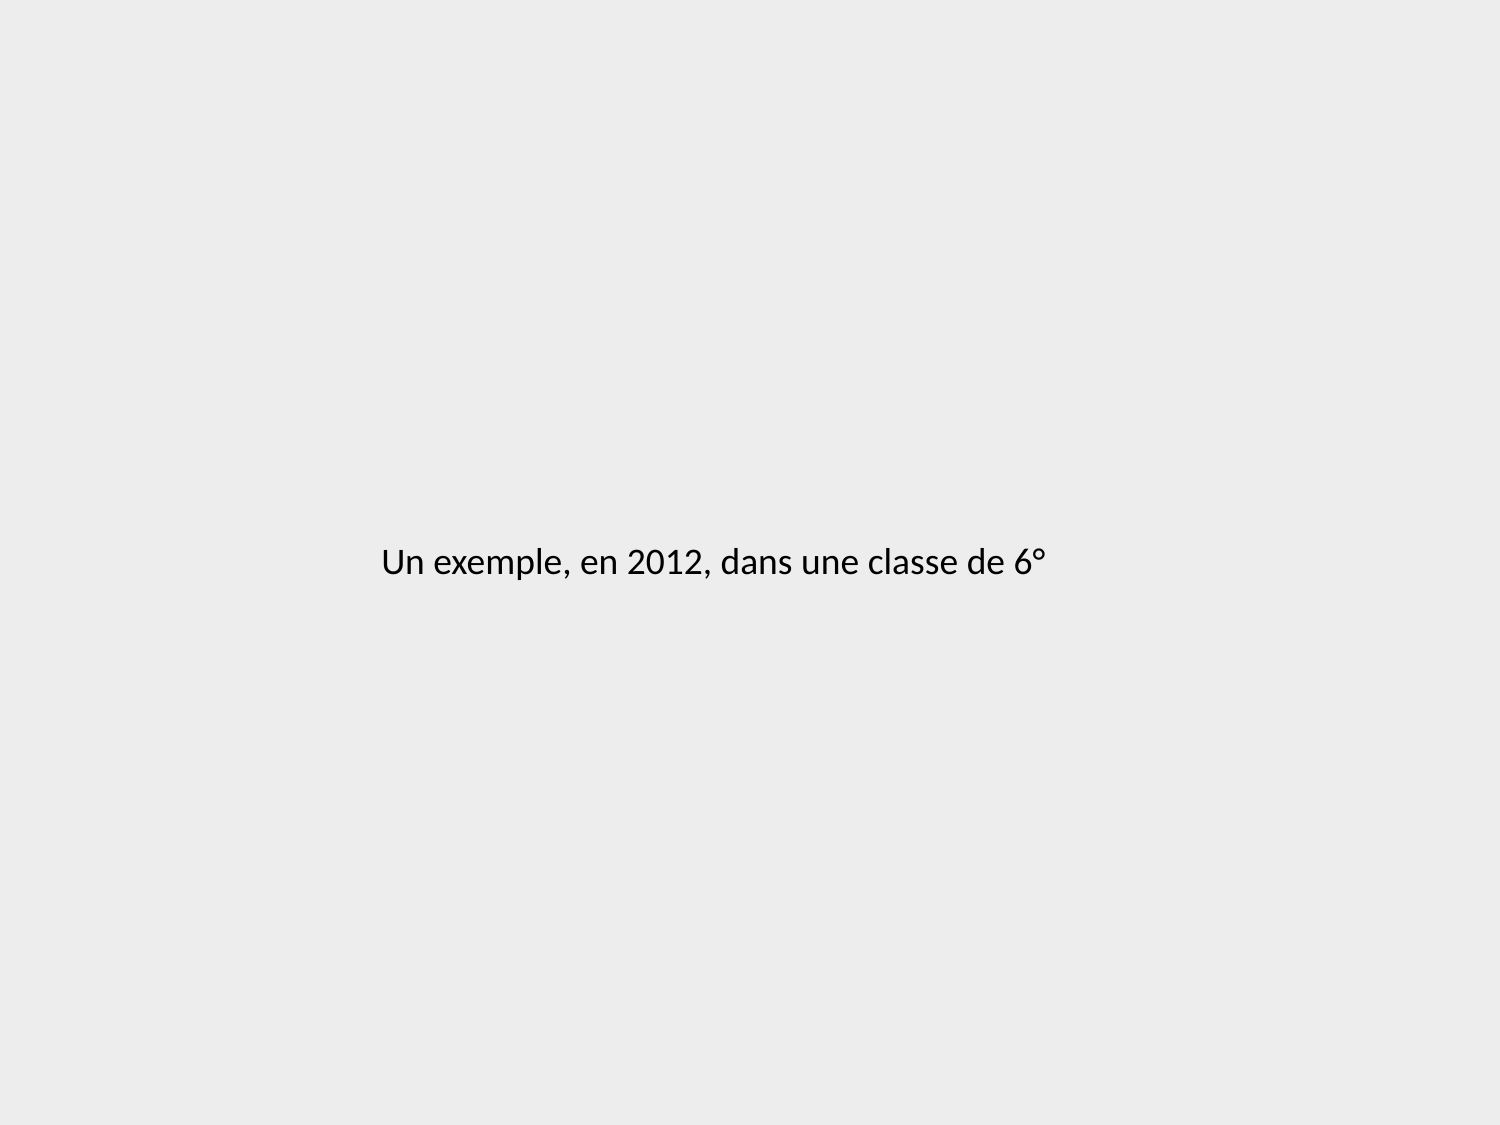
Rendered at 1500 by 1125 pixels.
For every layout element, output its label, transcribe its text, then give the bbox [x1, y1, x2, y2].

text_box Un exemple, en 2012, dans une classe de 6° [373, 533, 1055, 591]
